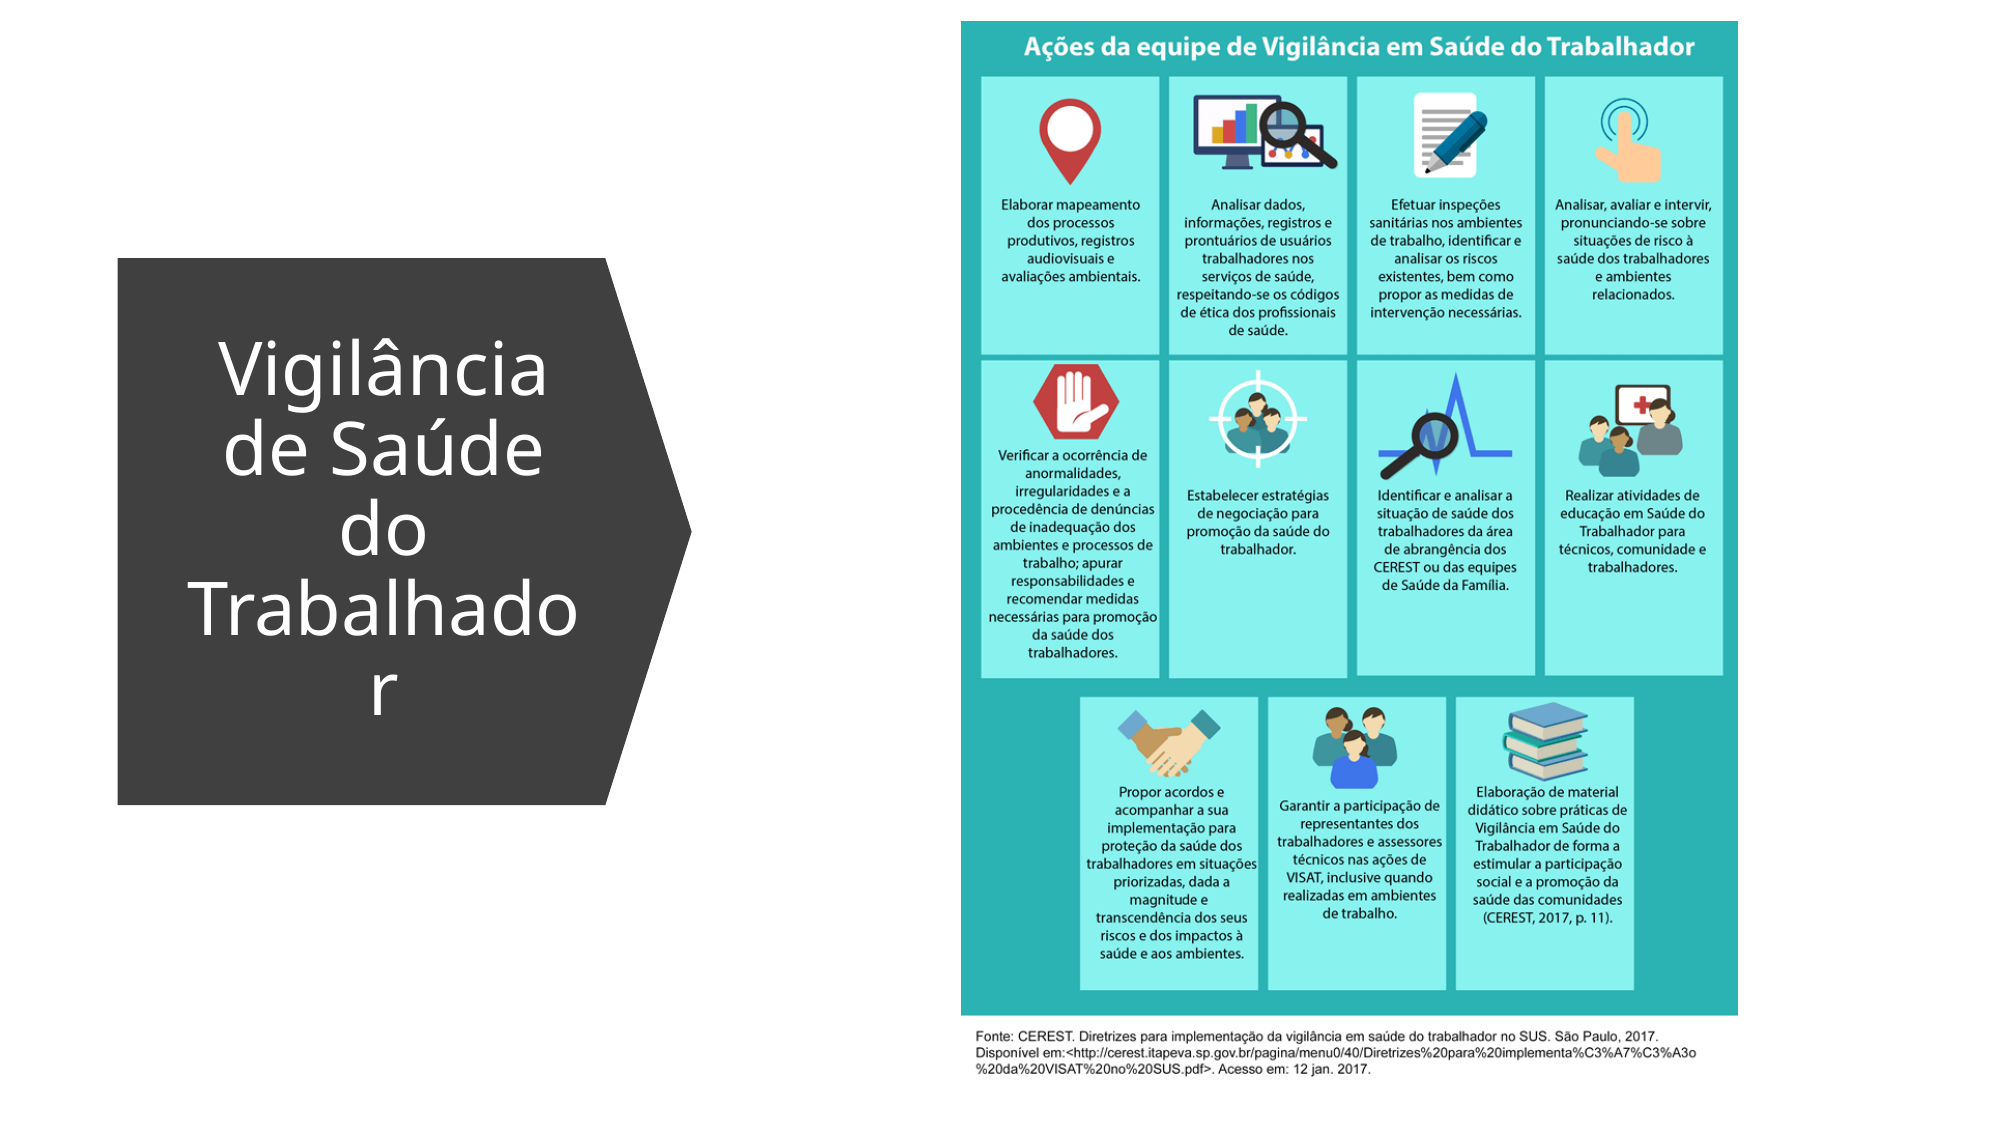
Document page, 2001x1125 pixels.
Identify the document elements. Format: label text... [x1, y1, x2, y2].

title Vigilância de Saúde do Trabalhador [168, 322, 601, 741]
picture [961, 21, 1738, 1104]
text_box [116, 257, 693, 807]
